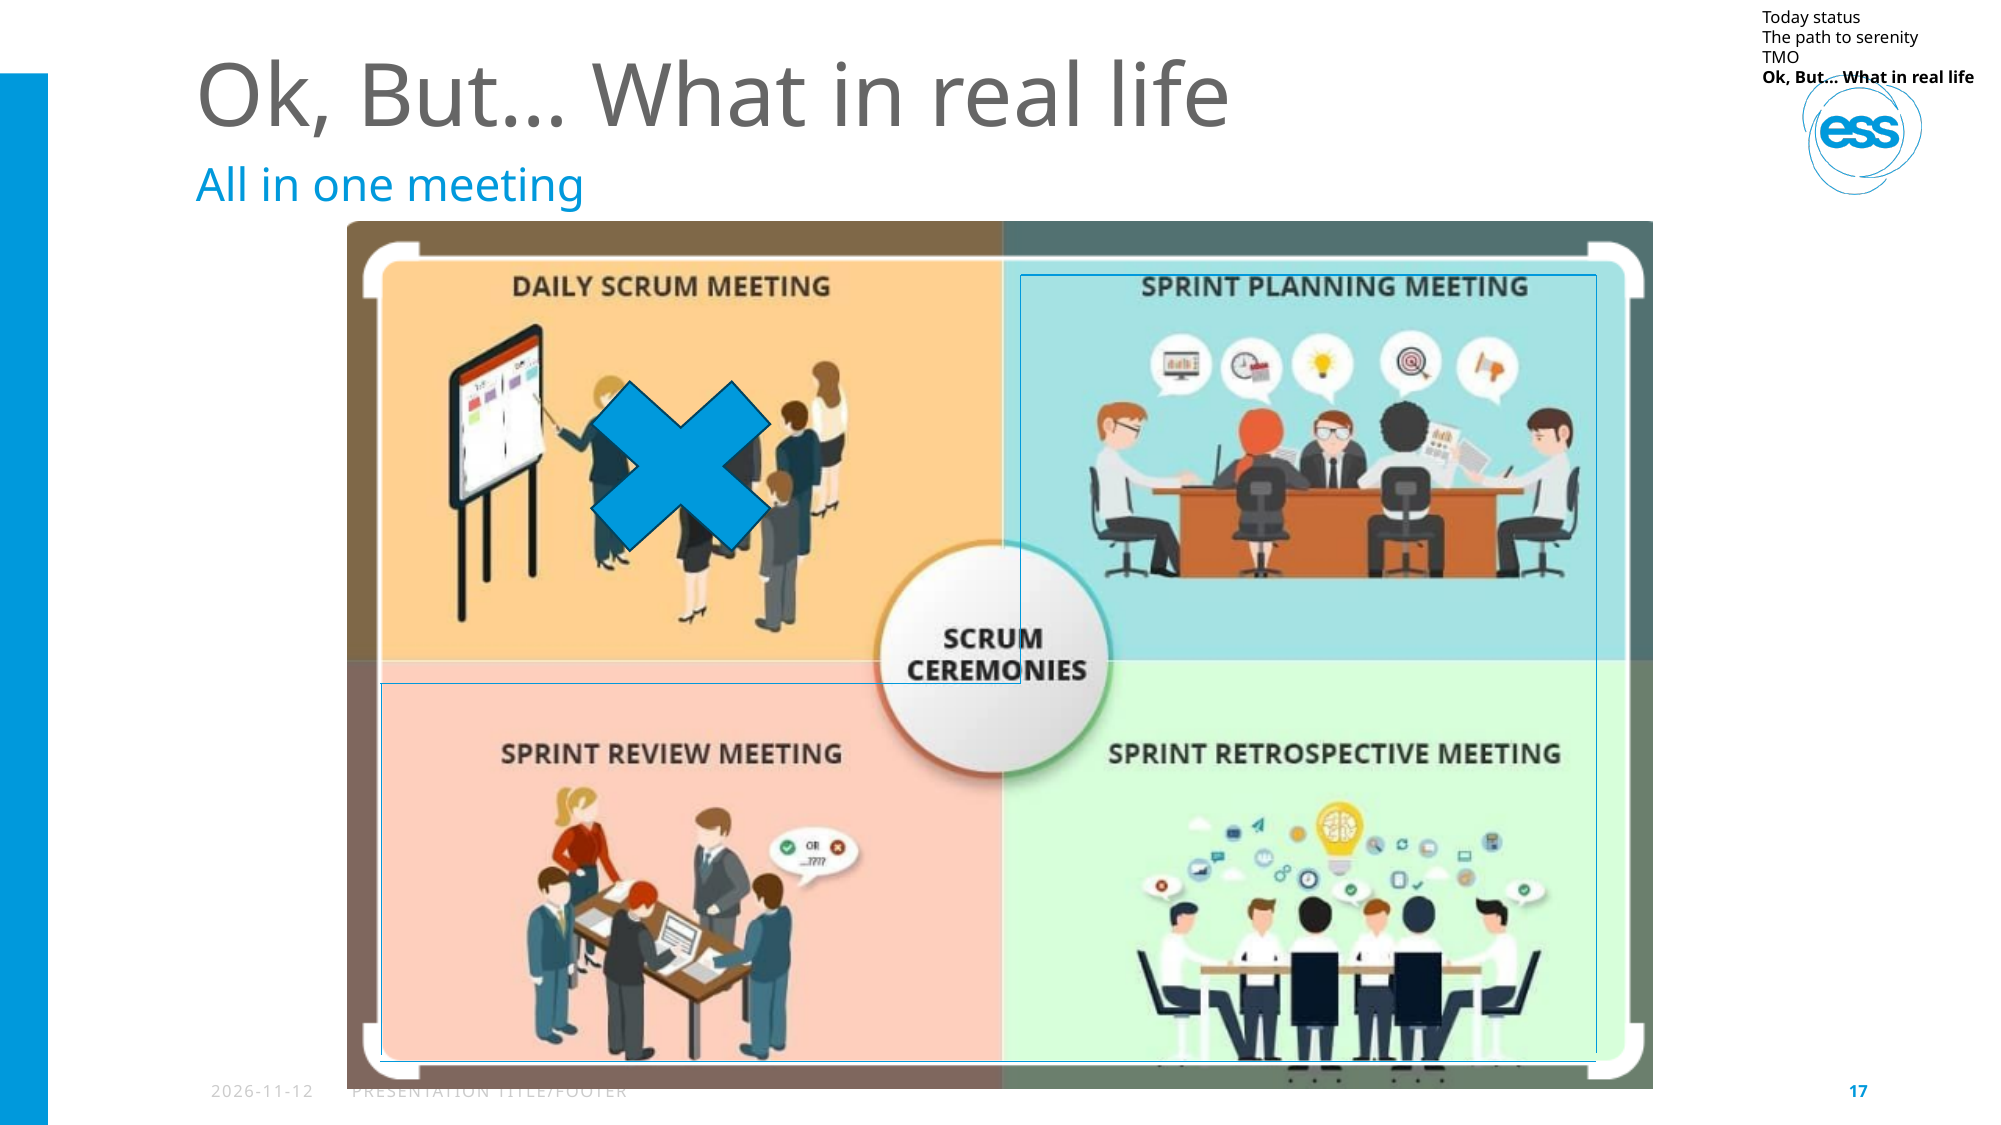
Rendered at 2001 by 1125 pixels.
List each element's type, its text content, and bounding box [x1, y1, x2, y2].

title Ok, But… What in real life [181, 43, 1717, 152]
picture [347, 221, 1653, 1089]
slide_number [196, 1062, 333, 1123]
slide_number 17 [1432, 1062, 1883, 1123]
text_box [379, 274, 1597, 1062]
footer PRESENTATION TITLE/FOOTER [336, 1062, 1046, 1123]
text_box Today status The path to serenity TMO Ok, But… What in real life [1747, 0, 2000, 95]
list All in one meeting [181, 152, 1717, 236]
